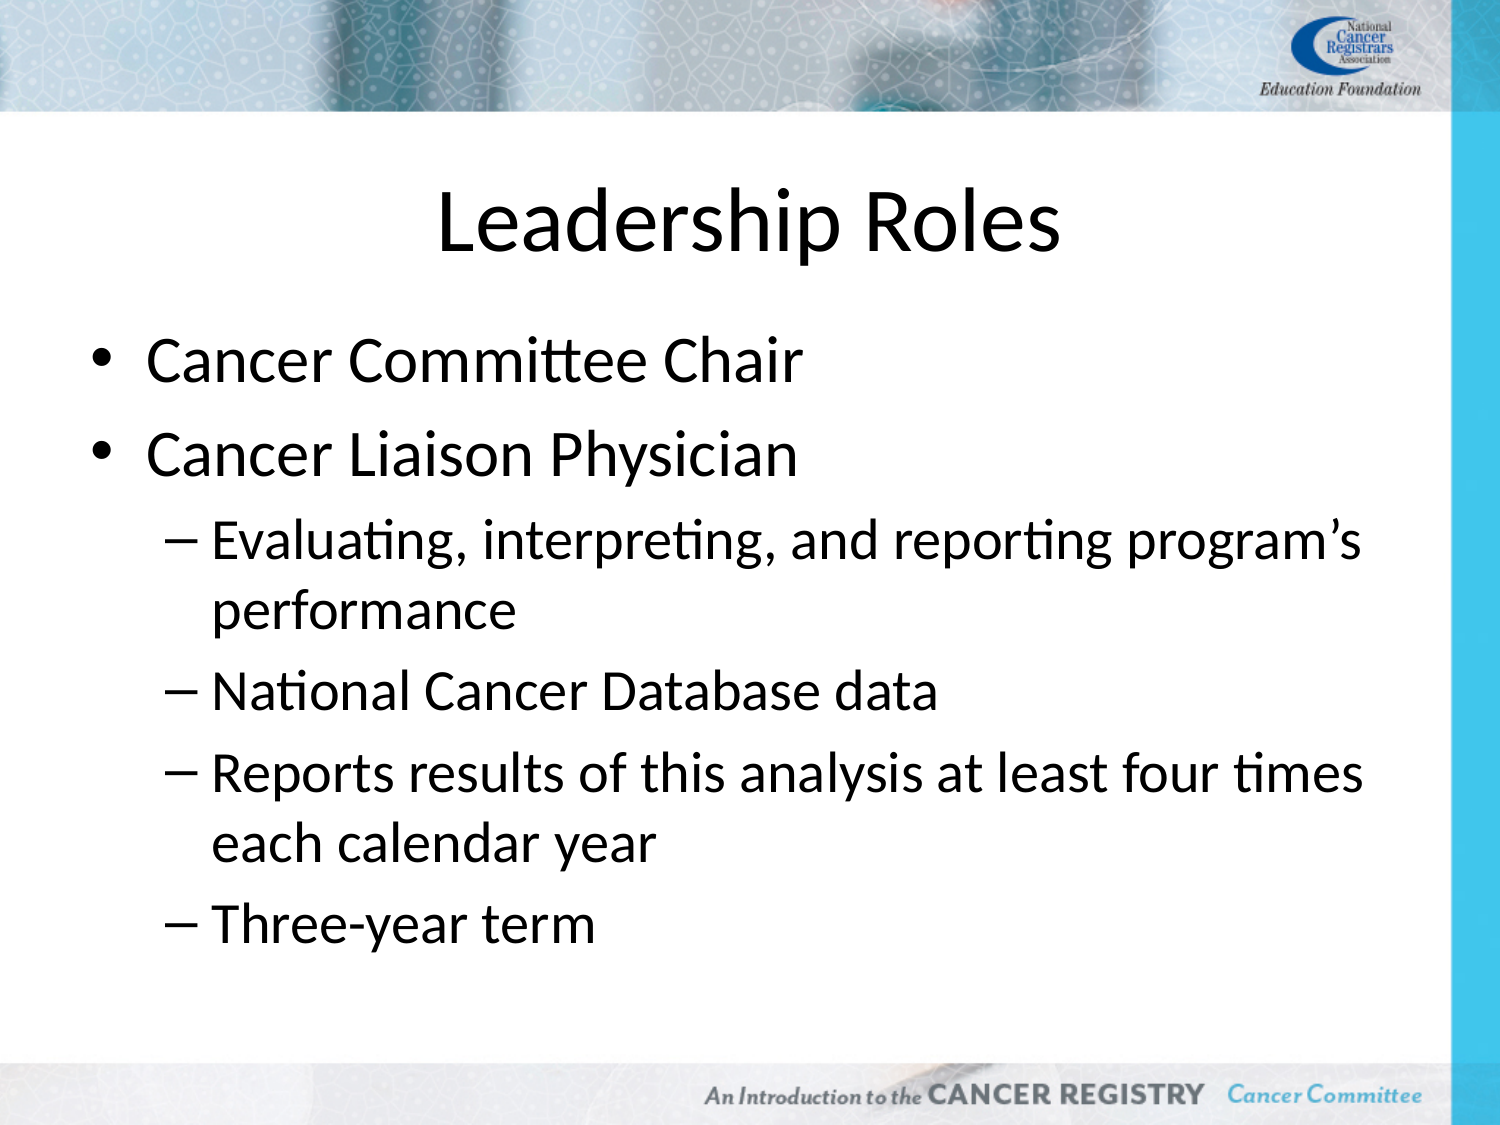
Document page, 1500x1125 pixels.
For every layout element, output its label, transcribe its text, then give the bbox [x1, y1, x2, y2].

title Leadership Roles [75, 120, 1425, 308]
picture [0, 0, 1500, 1125]
list Cancer Committee Chair Cancer Liaison Physician Evaluating, interpreting, and reporting program’s performance National Cancer Database data Reports results of this analysis at least four times each calendar year Three-year term [75, 308, 1425, 1005]
